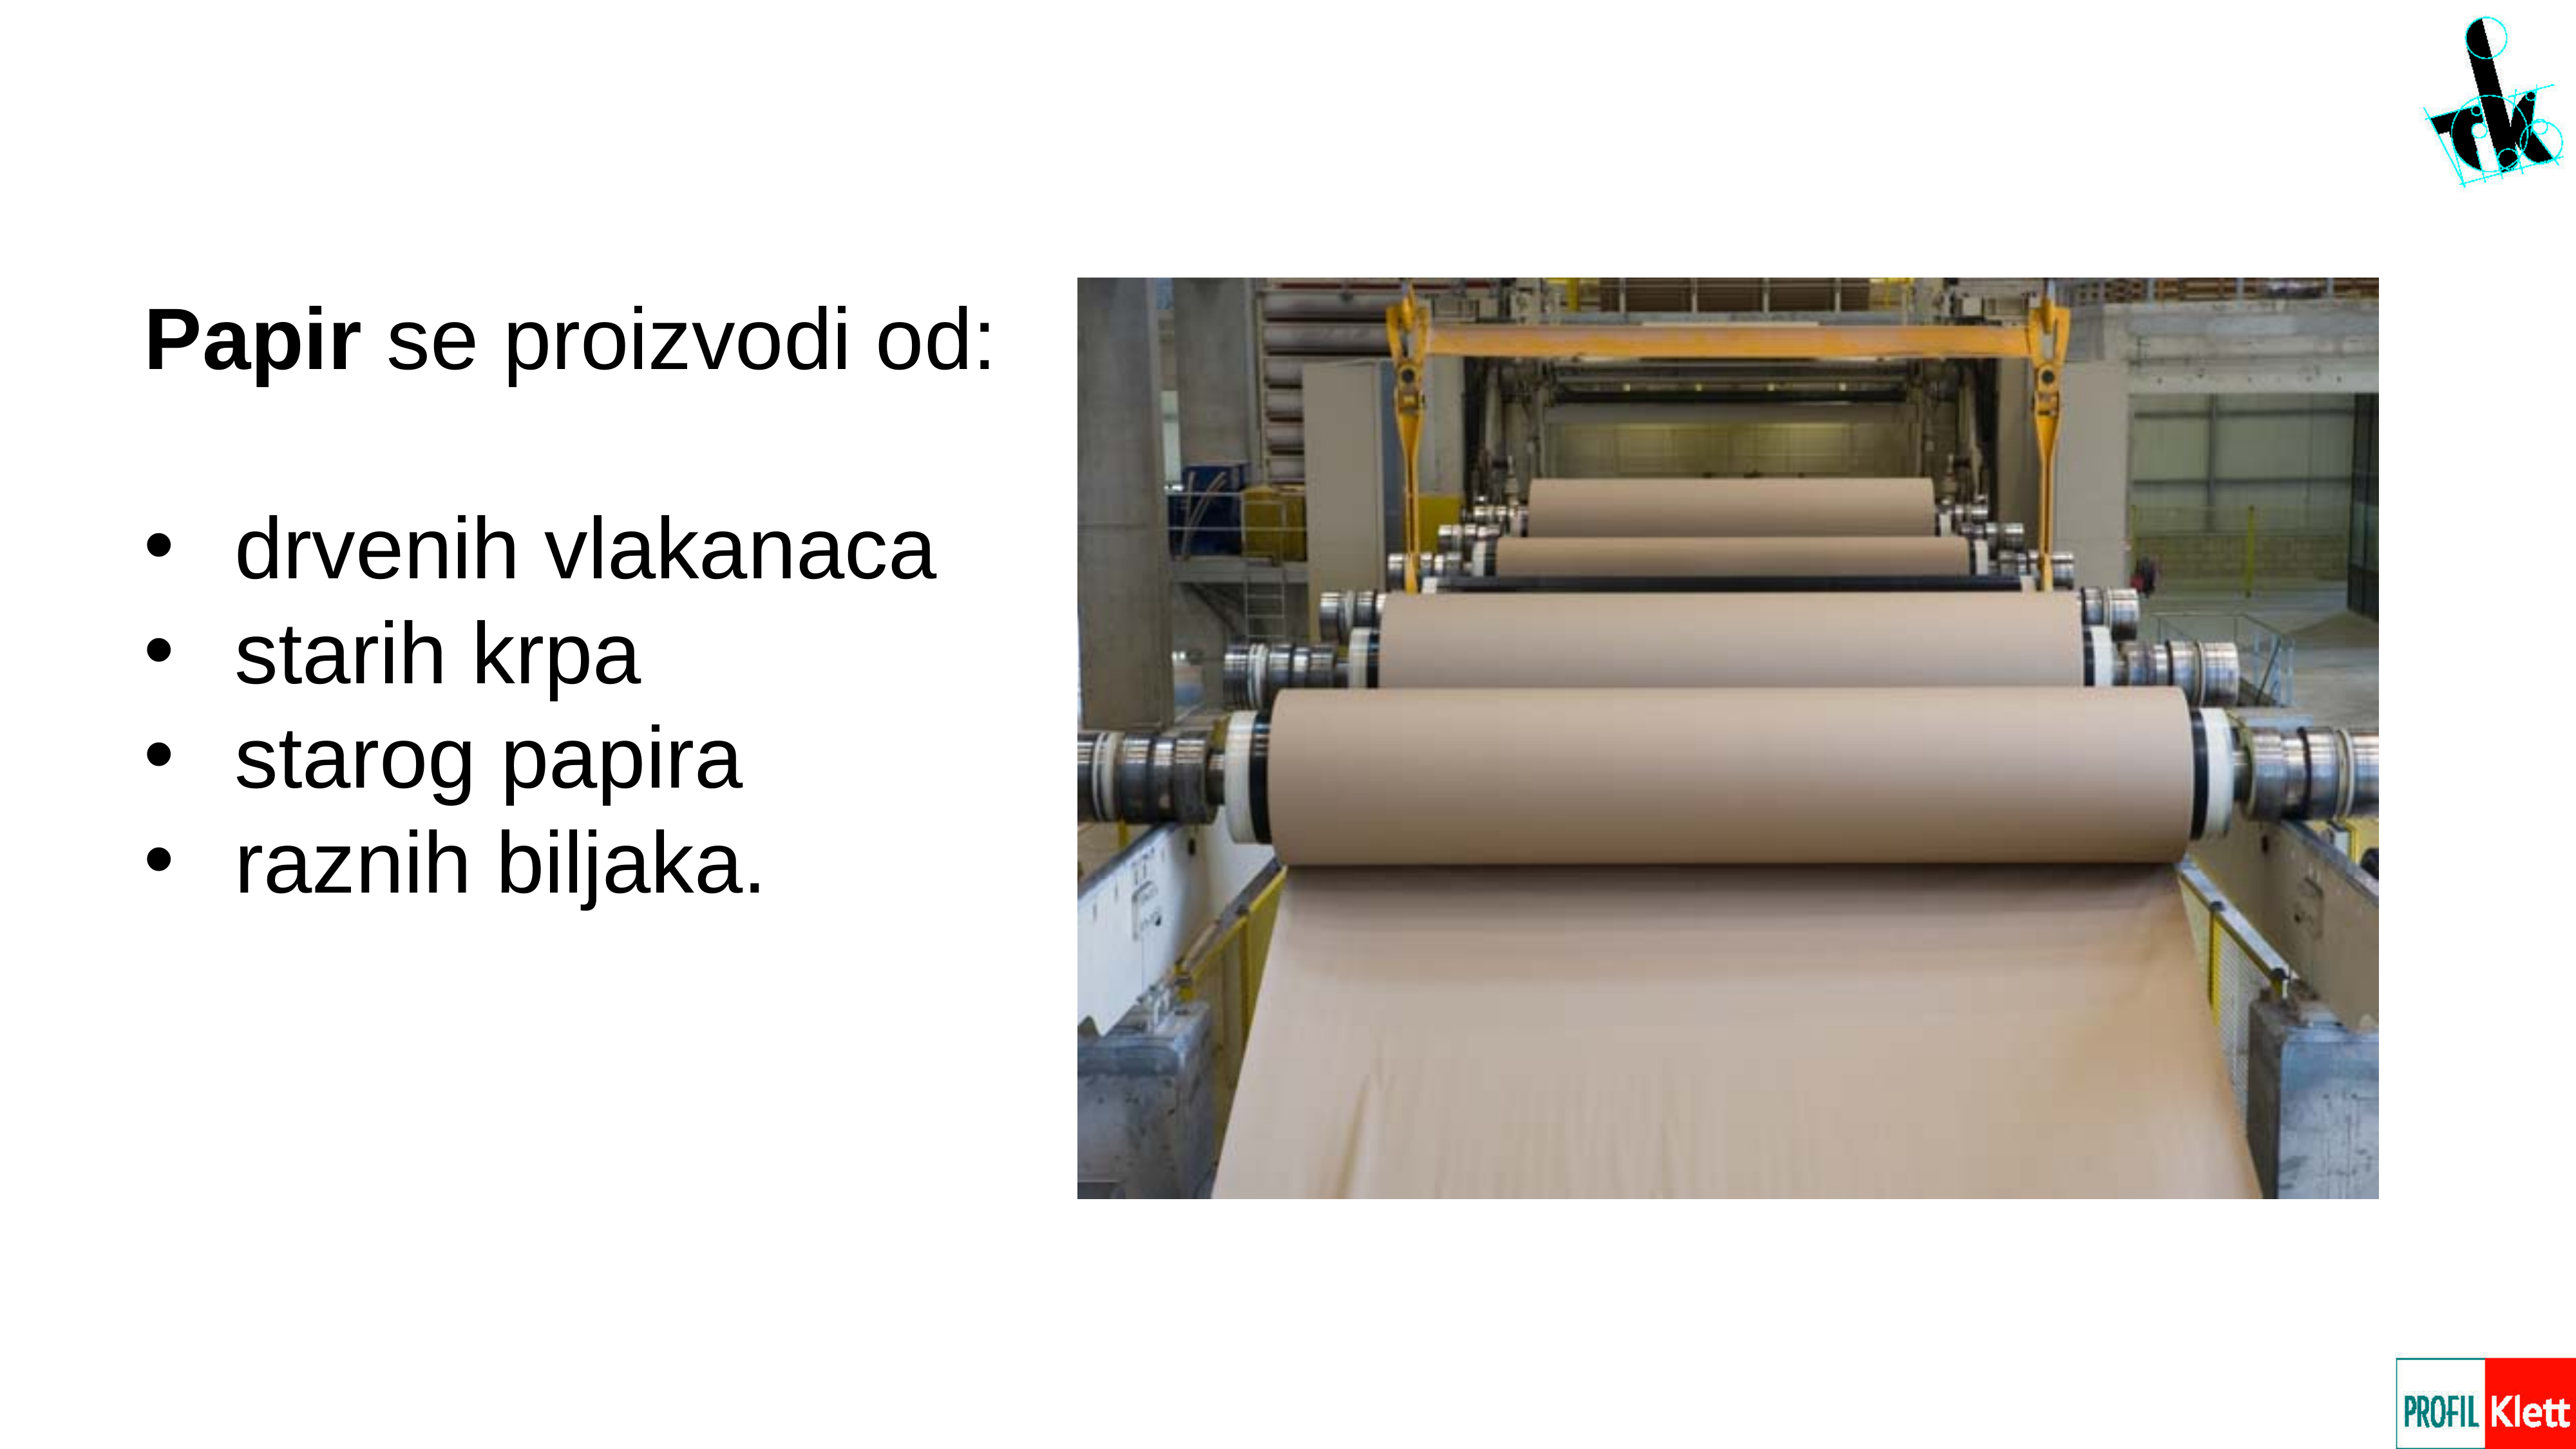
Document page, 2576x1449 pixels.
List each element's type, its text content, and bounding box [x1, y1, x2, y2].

text_box Papir se proizvodi od: drvenih vlakanaca starih krpa starog papira raznih biljaka. [139, 278, 1028, 915]
picture [0, 0, 2576, 1449]
